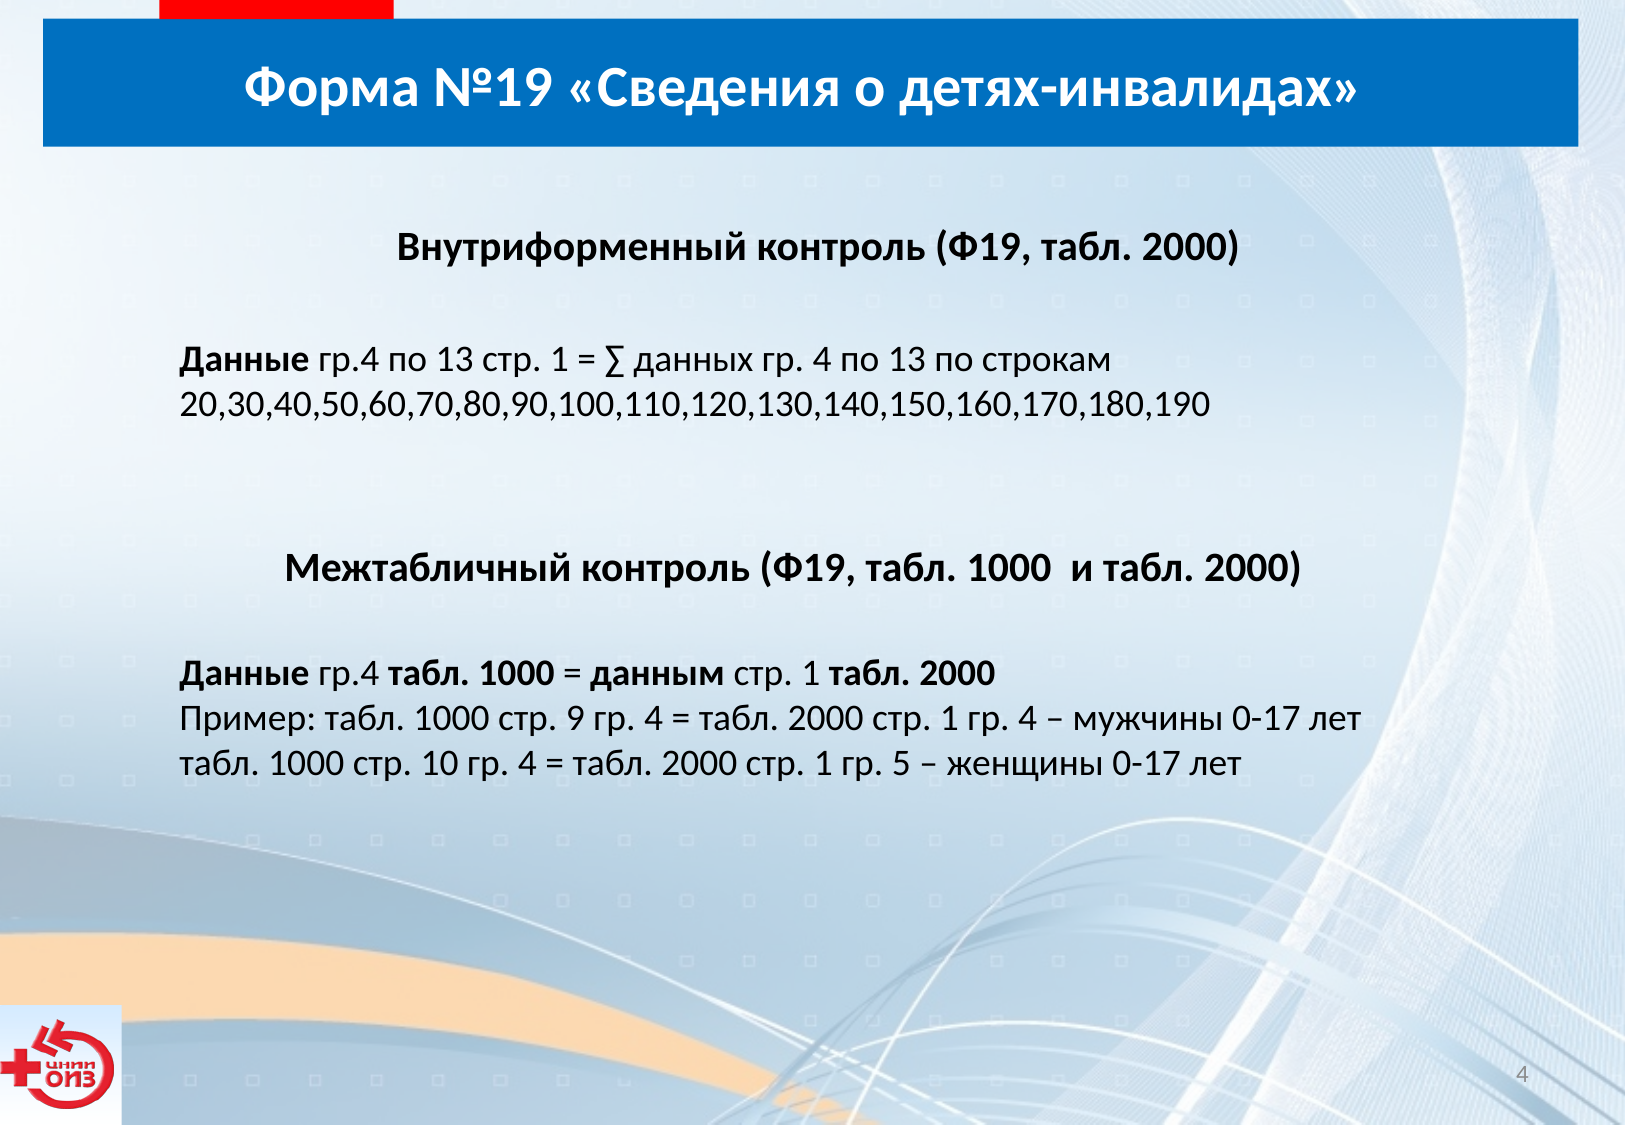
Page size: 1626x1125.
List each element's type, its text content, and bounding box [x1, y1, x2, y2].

text_box Внутриформенный контроль (Ф19, табл. 2000) [381, 211, 1256, 277]
text_box [157, 0, 396, 21]
text_box Межтабличный контроль (Ф19, табл. 1000 и табл. 2000) [269, 532, 1318, 598]
text_box Данные гр.4 по 13 стр. 1 = ∑ данных гр. 4 по 13 по строкам 20,30,40,50,60,70,80,90,100,110,120,130,140,150,160,170,180,190 [164, 327, 1423, 432]
slide_number 4 [1164, 1042, 1544, 1103]
title Форма №19 «Сведения о детях-инвалидах» [41, 17, 1580, 149]
text_box Данные гр.4 табл. 1000 = данным стр. 1 табл. 2000 Пример: табл. 1000 стр. 9 гр. 4 = табл. 2000 стр. 1 гр. 4 – мужчины 0-17 лет табл. 1000 стр. 10 гр. 4 = табл. 2000 стр. 1 гр. 5 – женщины 0-17 лет [164, 640, 1423, 791]
picture [0, 1005, 122, 1125]
